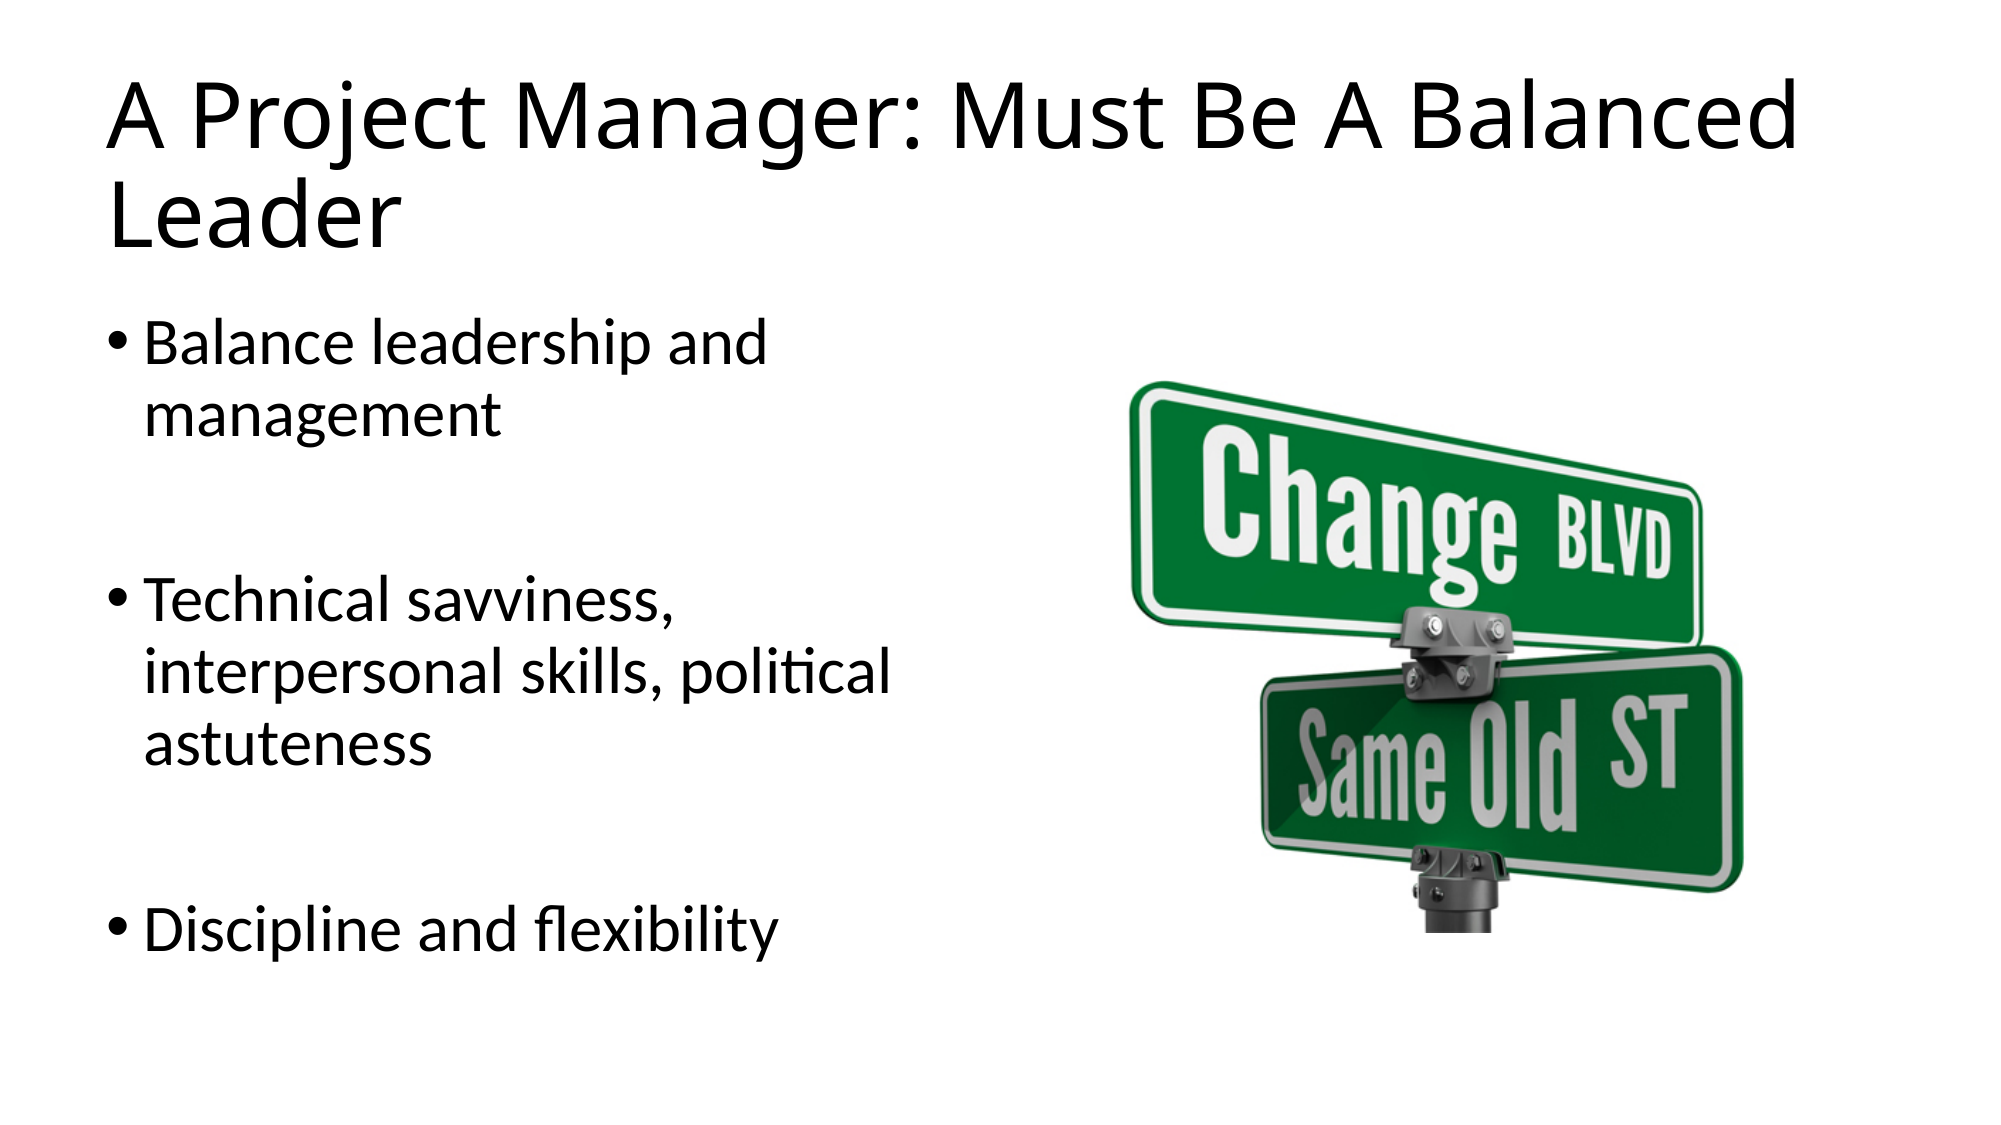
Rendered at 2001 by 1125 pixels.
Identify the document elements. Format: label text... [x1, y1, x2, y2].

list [1012, 380, 1863, 933]
list Balance leadership and management Technical savviness, interpersonal skills, political astuteness Discipline and flexibility [91, 299, 988, 1014]
title A Project Manager: Must Be A Balanced Leader [91, 59, 1911, 278]
